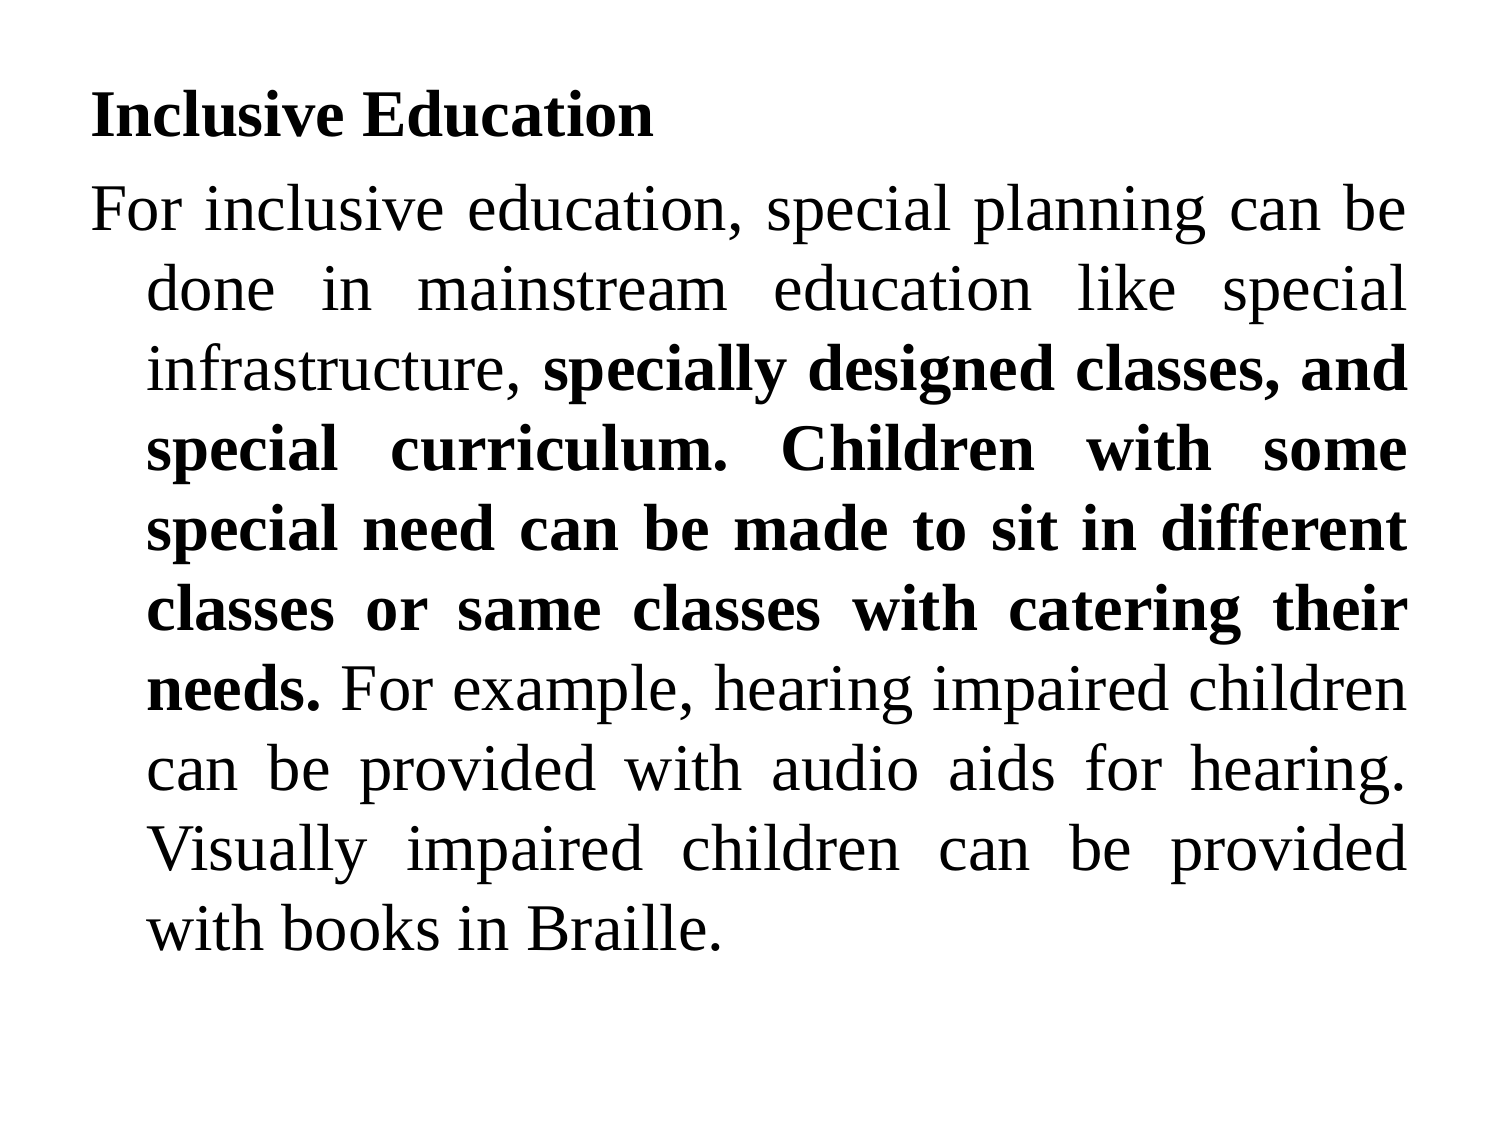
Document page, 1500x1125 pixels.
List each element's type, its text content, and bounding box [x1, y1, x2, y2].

list Inclusive Education For inclusive education, special planning can be done in mainstream education like special infrastructure, specially designed classes, and special curriculum. Children with some special need can be made to sit in different classes or same classes with catering their needs. For example, hearing impaired children can be provided with audio aids for hearing. Visually impaired children can be provided with books in Braille. [75, 62, 1425, 1038]
